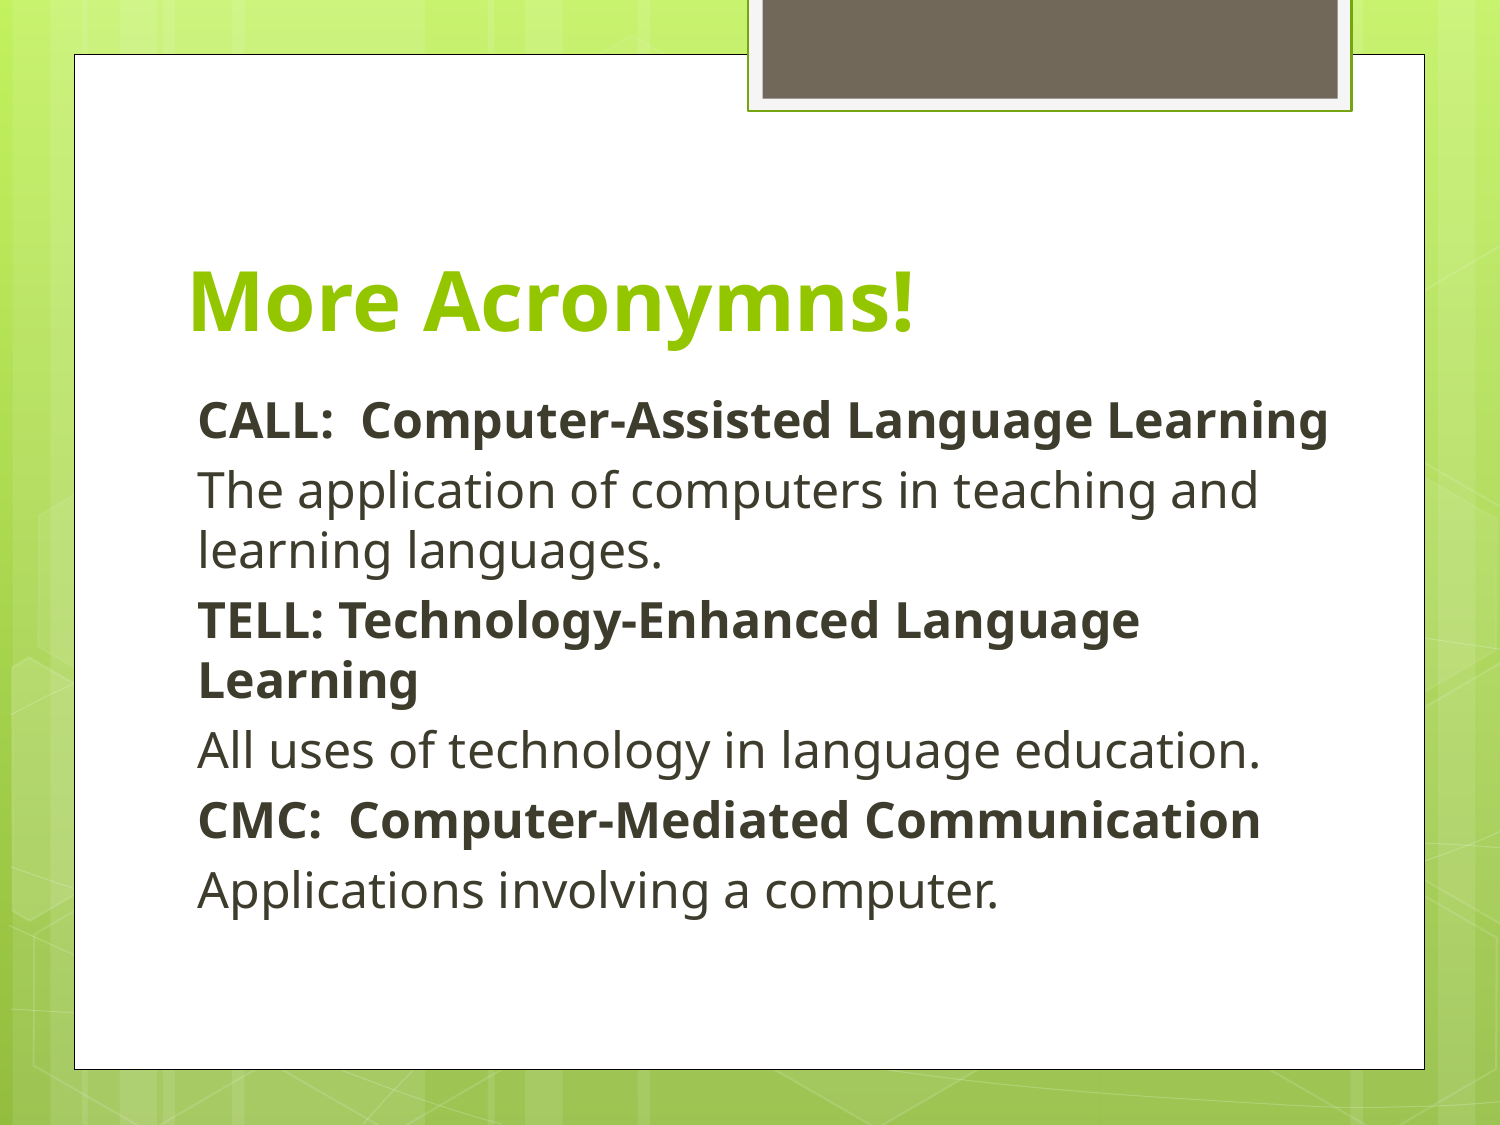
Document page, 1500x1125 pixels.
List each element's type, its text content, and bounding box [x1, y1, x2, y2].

title More Acronymns! [171, 168, 1324, 357]
list CALL: Computer-Assisted Language Learning The application of computers in teaching and learning languages. TELL: Technology-Enhanced Language Learning All uses of technology in language education. CMC: Computer-Mediated Communication Applications involving a computer. [171, 381, 1375, 957]
